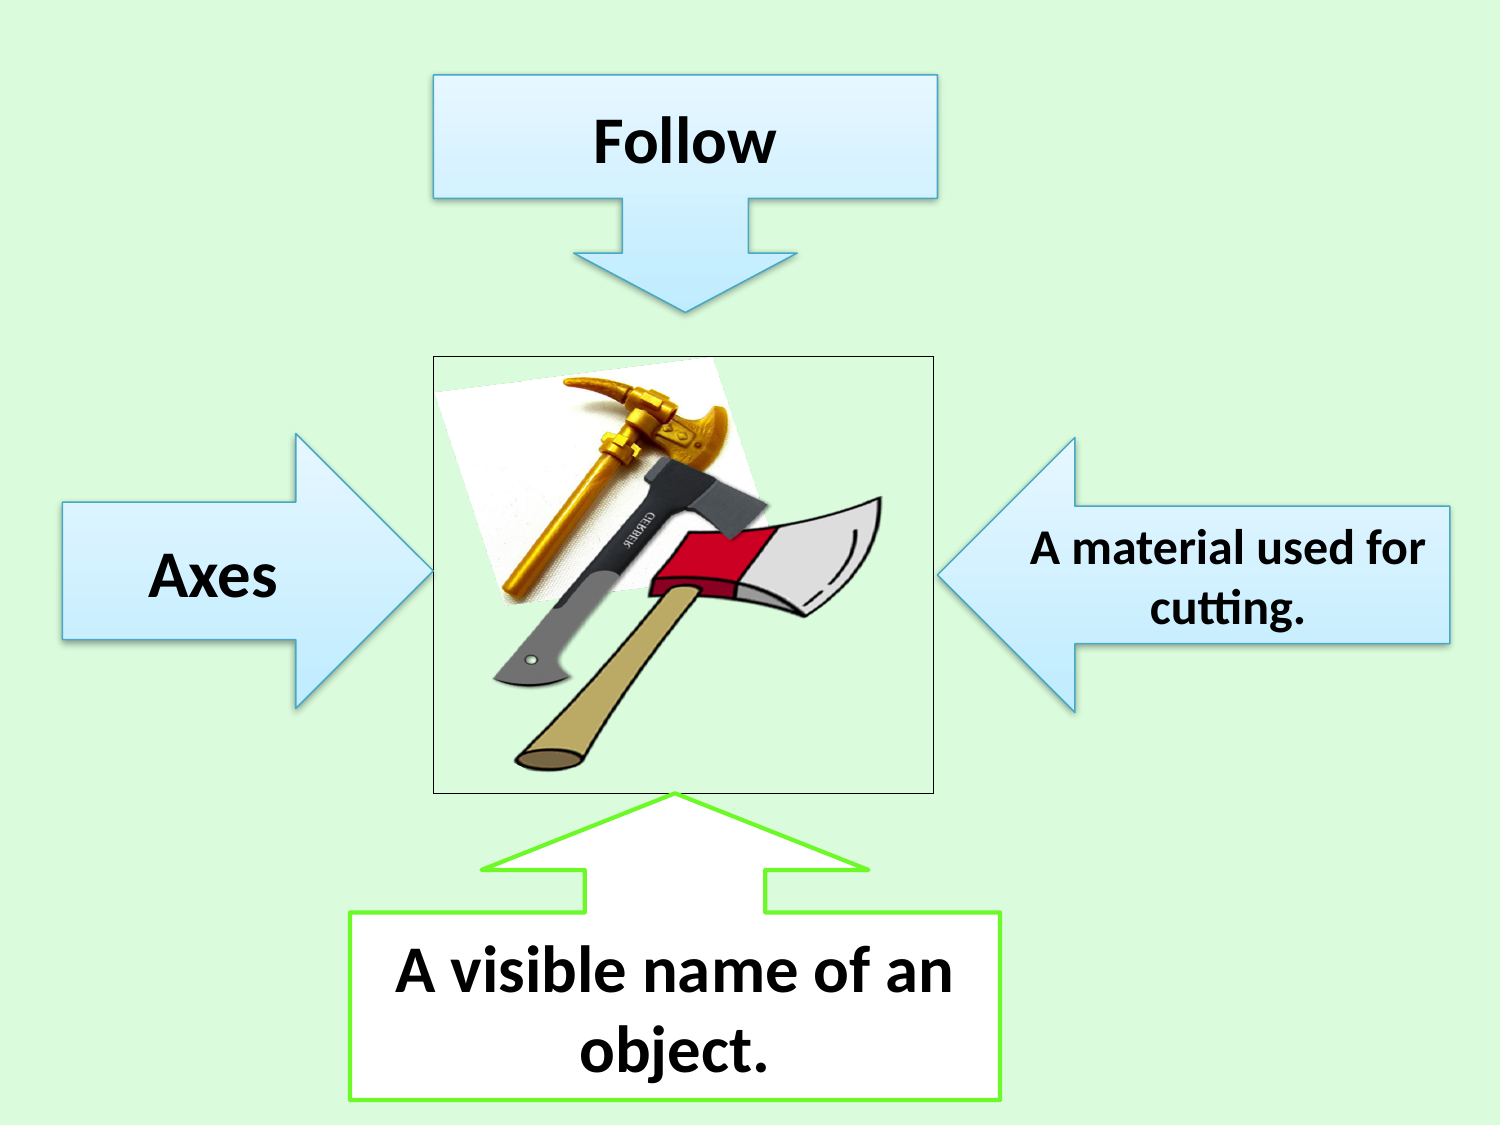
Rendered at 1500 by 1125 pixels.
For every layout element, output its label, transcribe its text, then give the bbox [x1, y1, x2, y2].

text_box Axes [61, 432, 428, 710]
picture [433, 356, 934, 794]
text_box Follow [432, 74, 939, 314]
text_box A visible name of an object. [347, 802, 1003, 1103]
text_box A material used for cutting. [939, 436, 1451, 714]
